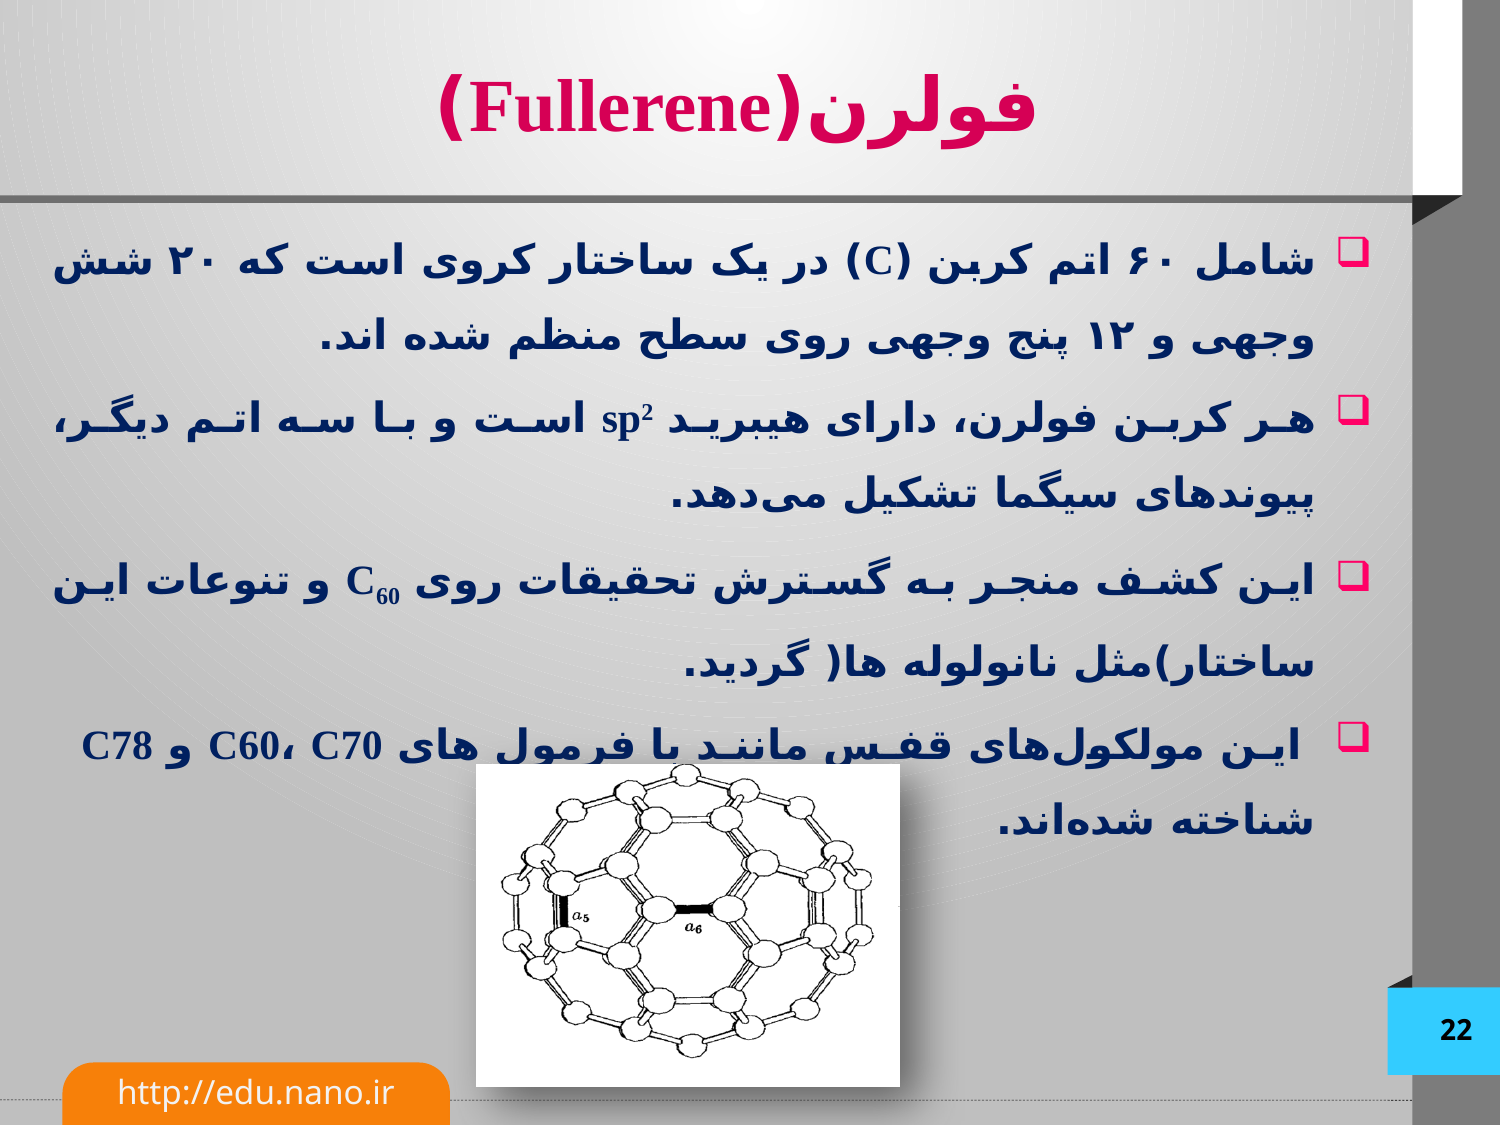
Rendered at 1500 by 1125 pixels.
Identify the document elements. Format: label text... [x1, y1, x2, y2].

picture [474, 762, 901, 1089]
title فولرن(Fullerene) [37, 26, 1413, 177]
list شامل ۶۰ اتم کربن (C) در یک ساختار کروی است که ۲۰ شش وجهی و ۱۲ پنج وجهی روی سطح منظم شده اند. هر کربن فولرن، دارای هیبرید sp2 است و با سه اتم دیگر، پیوندهای سیگما تشکیل می‌دهد. این کشف منجر به گسترش تحقیقات روی C60 و تنوعات این ساختار)مثل نانولوله ها( گردید. این مولکول‌های قفس مانند با فرمول های C60، C70 و C78 شناخته شده‌اند. [37, 199, 1388, 1013]
slide_number 22 [1412, 992, 1500, 1068]
